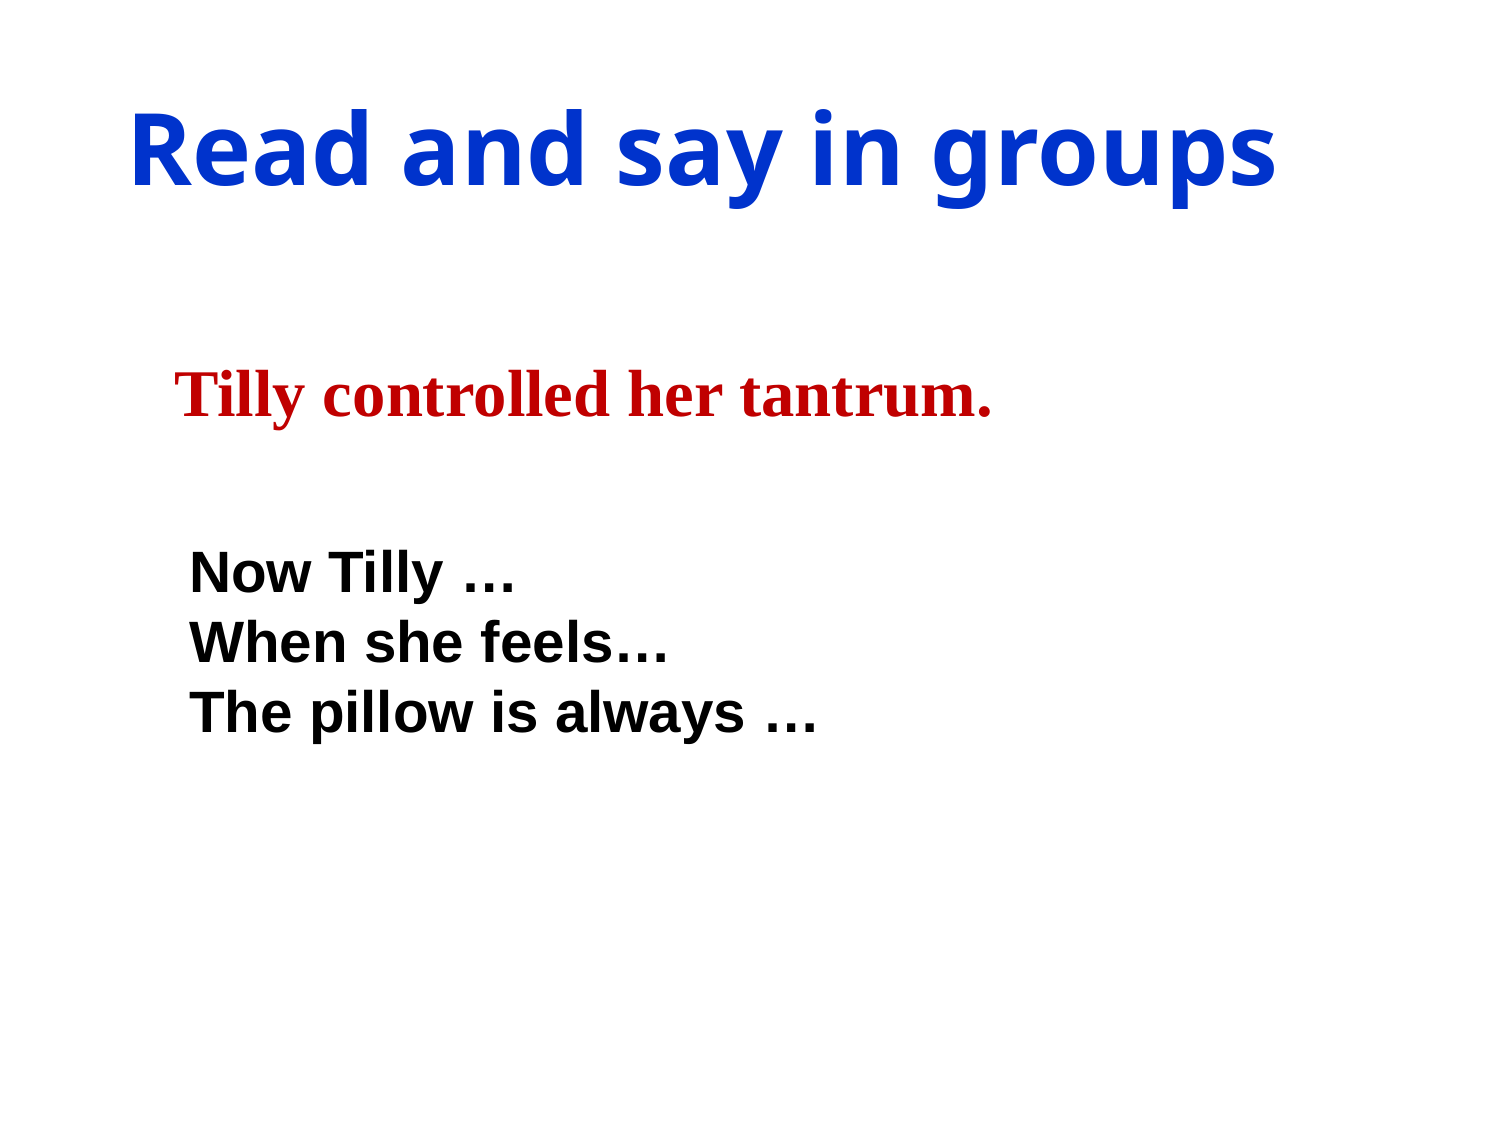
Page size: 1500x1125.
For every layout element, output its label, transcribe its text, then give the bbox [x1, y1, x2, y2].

text_box Tilly controlled her tantrum. [159, 326, 1176, 437]
text_box Read and say in groups [17, 78, 1388, 214]
text_box Now Tilly … When she feels… The pillow is always … [174, 527, 837, 822]
